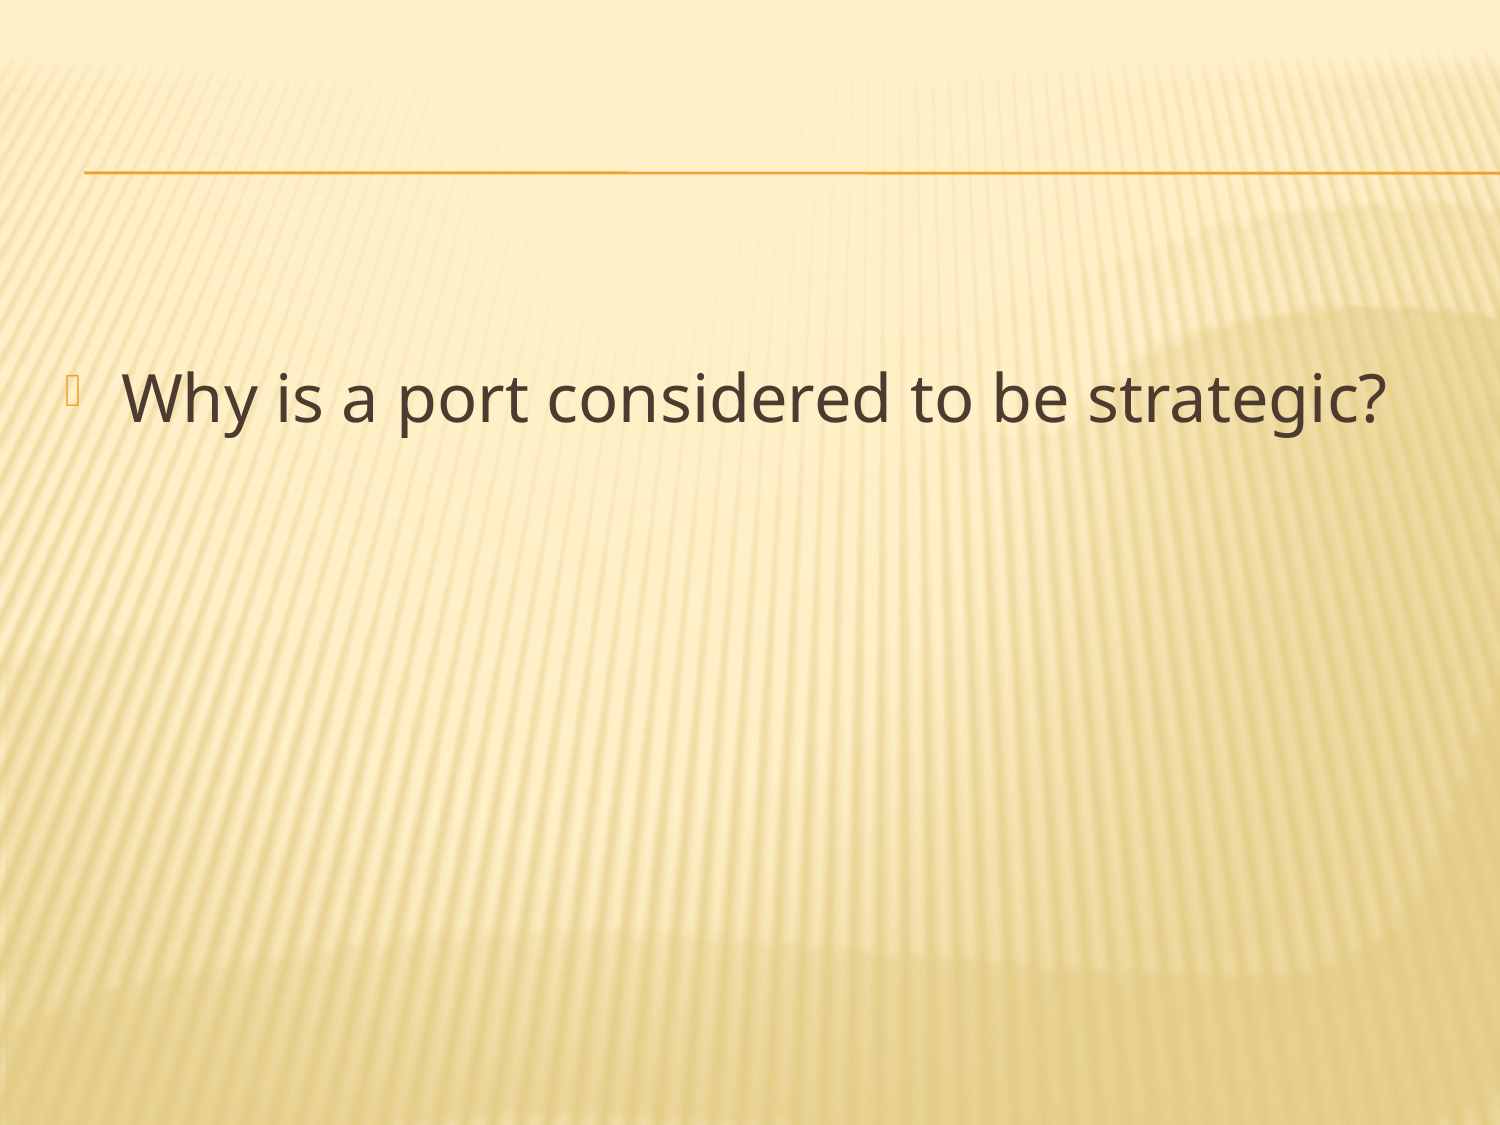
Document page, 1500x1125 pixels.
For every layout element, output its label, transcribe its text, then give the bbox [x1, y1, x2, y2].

list Why is a port considered to be strategic? [50, 254, 1475, 998]
